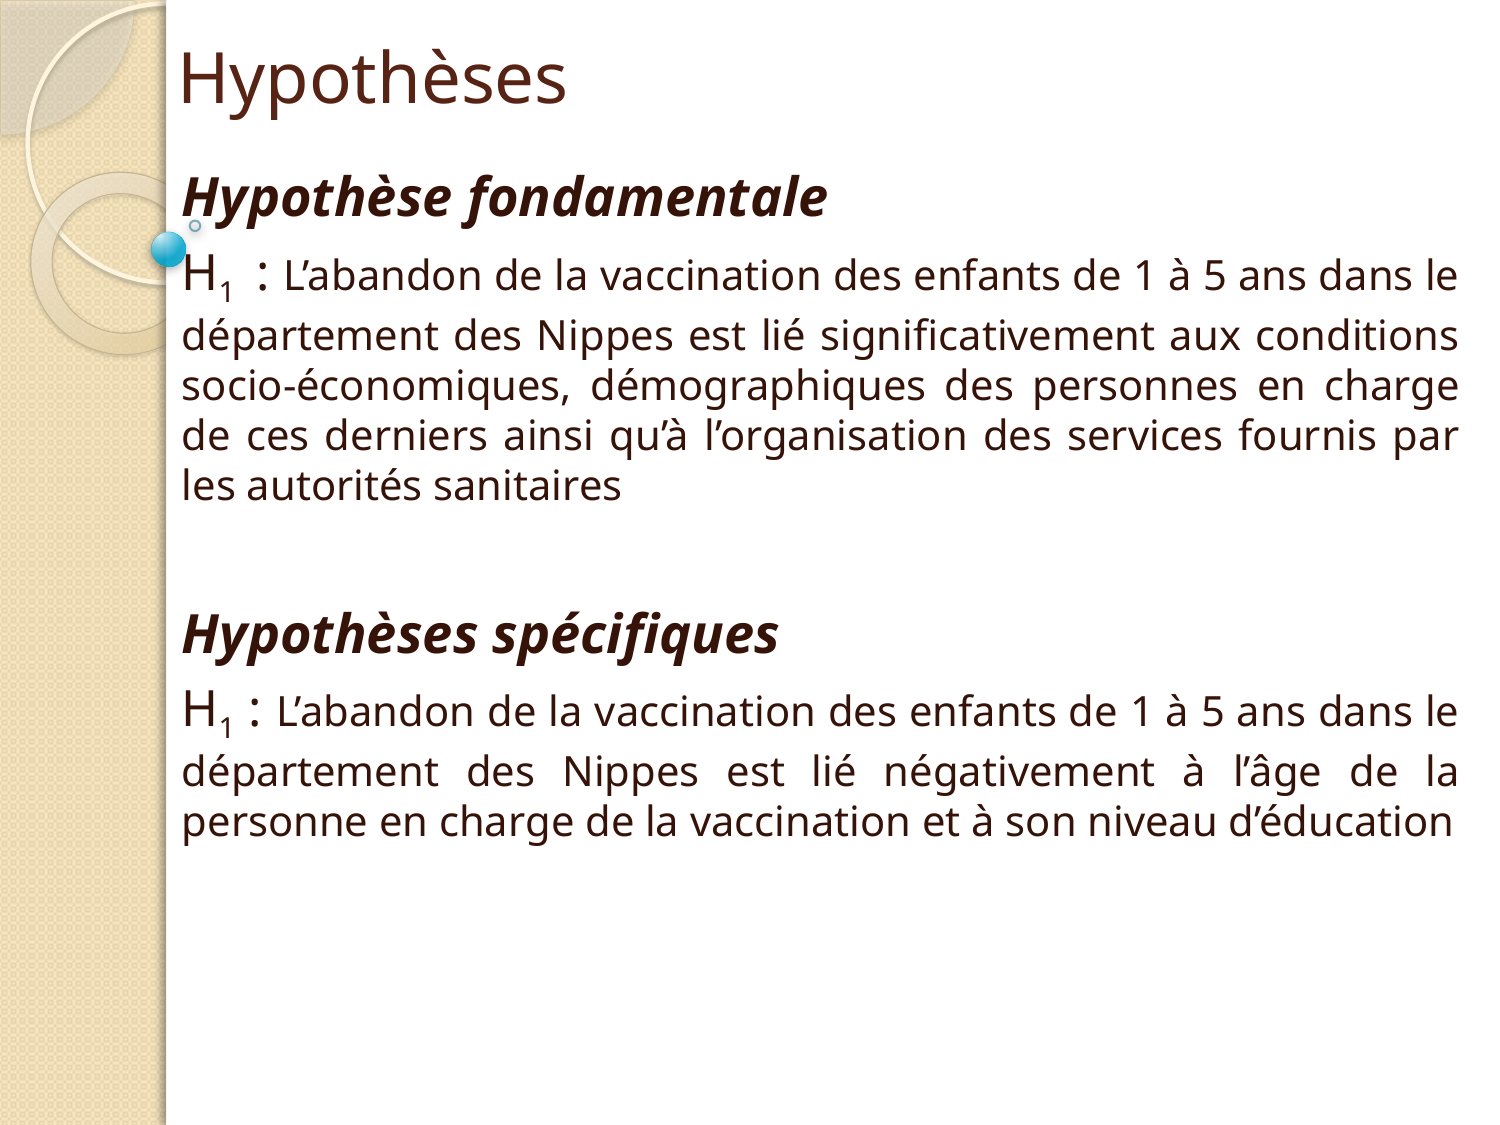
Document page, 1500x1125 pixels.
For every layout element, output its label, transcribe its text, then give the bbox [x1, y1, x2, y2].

title Hypothèses [162, 24, 1378, 125]
subtitle Hypothèse fondamentale H1 : L’abandon de la vaccination des enfants de 1 à 5 ans dans le département des Nippes est lié significativement aux conditions socio-économiques, démographiques des personnes en charge de ces derniers ainsi qu’à l’organisation des services fournis par les autorités sanitaires Hypothèses spécifiques H1 : L’abandon de la vaccination des enfants de 1 à 5 ans dans le département des Nippes est lié négativement à l’âge de la personne en charge de la vaccination et à son niveau d’éducation [162, 162, 1475, 1050]
